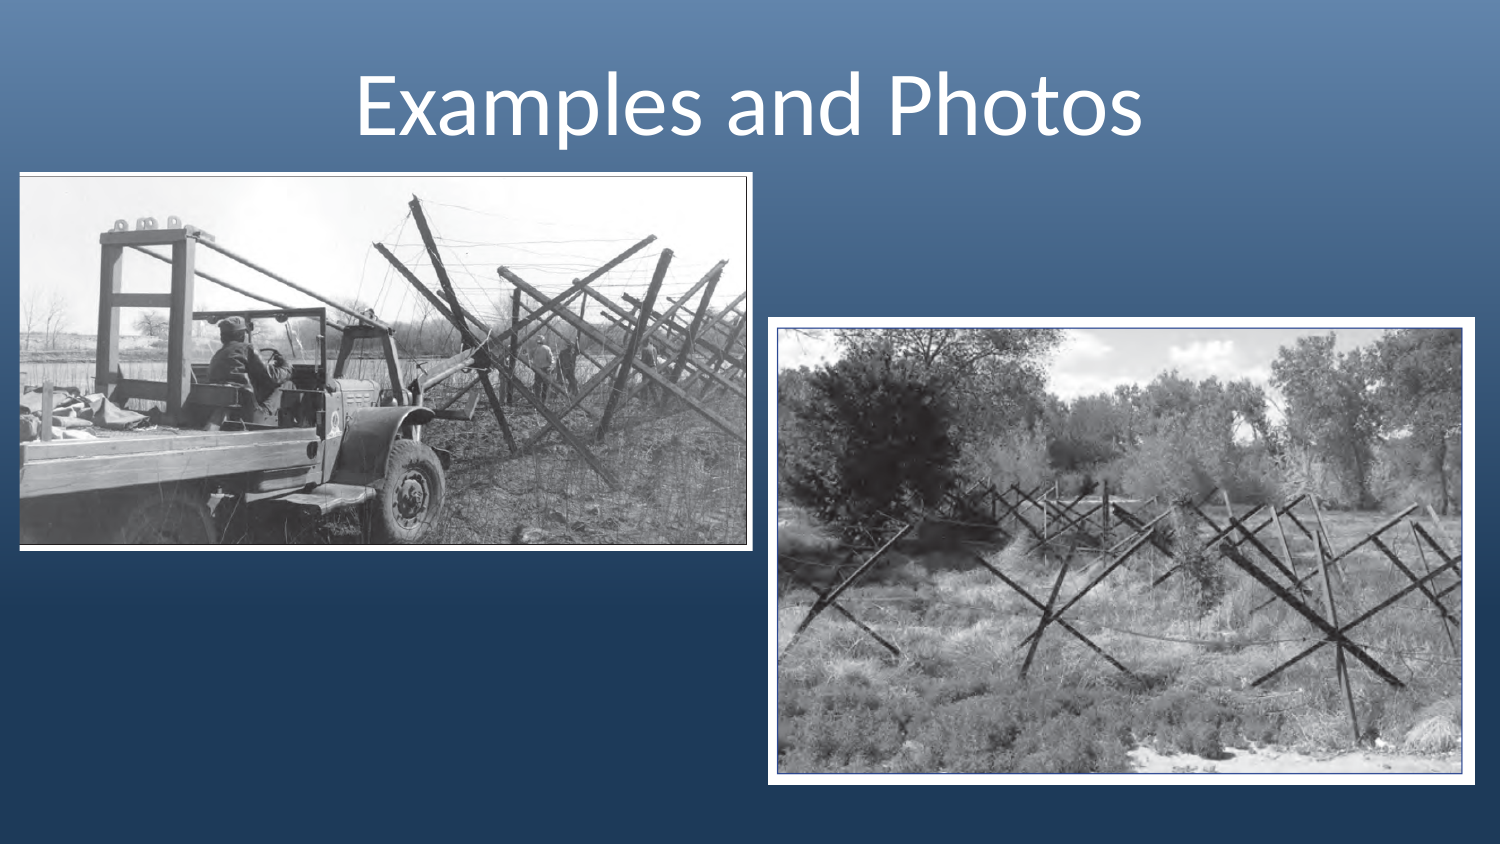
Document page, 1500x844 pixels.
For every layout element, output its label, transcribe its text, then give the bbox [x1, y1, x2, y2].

title Examples and Photos [75, 28, 1425, 159]
picture [19, 171, 753, 552]
text_box [75, 159, 1475, 844]
picture [767, 317, 1476, 785]
